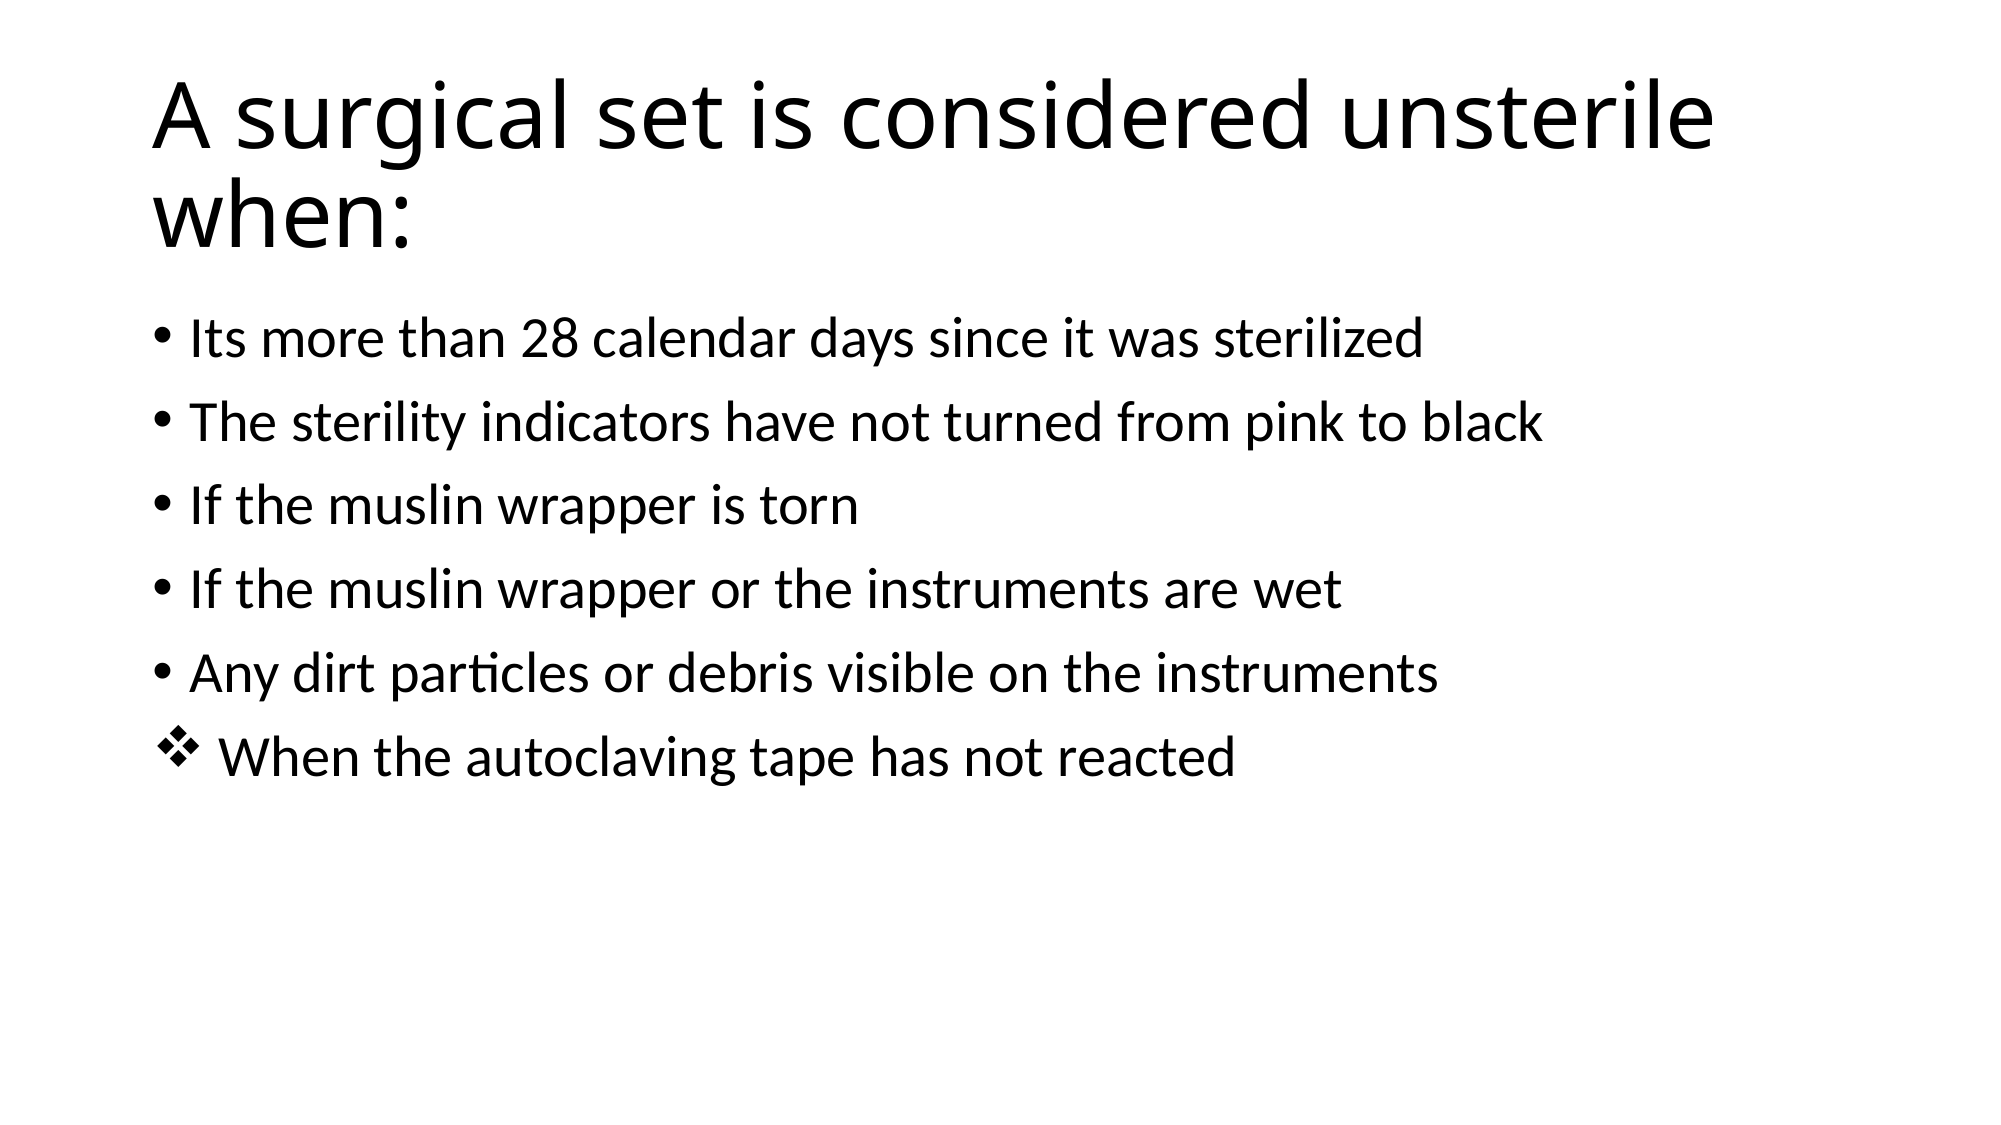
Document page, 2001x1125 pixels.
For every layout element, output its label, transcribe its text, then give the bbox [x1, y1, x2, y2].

title A surgical set is considered unsterile when: [137, 59, 1863, 278]
list Its more than 28 calendar days since it was sterilized The sterility indicators have not turned from pink to black If the muslin wrapper is torn If the muslin wrapper or the instruments are wet Any dirt particles or debris visible on the instruments When the autoclaving tape has not reacted [137, 299, 1863, 1014]
